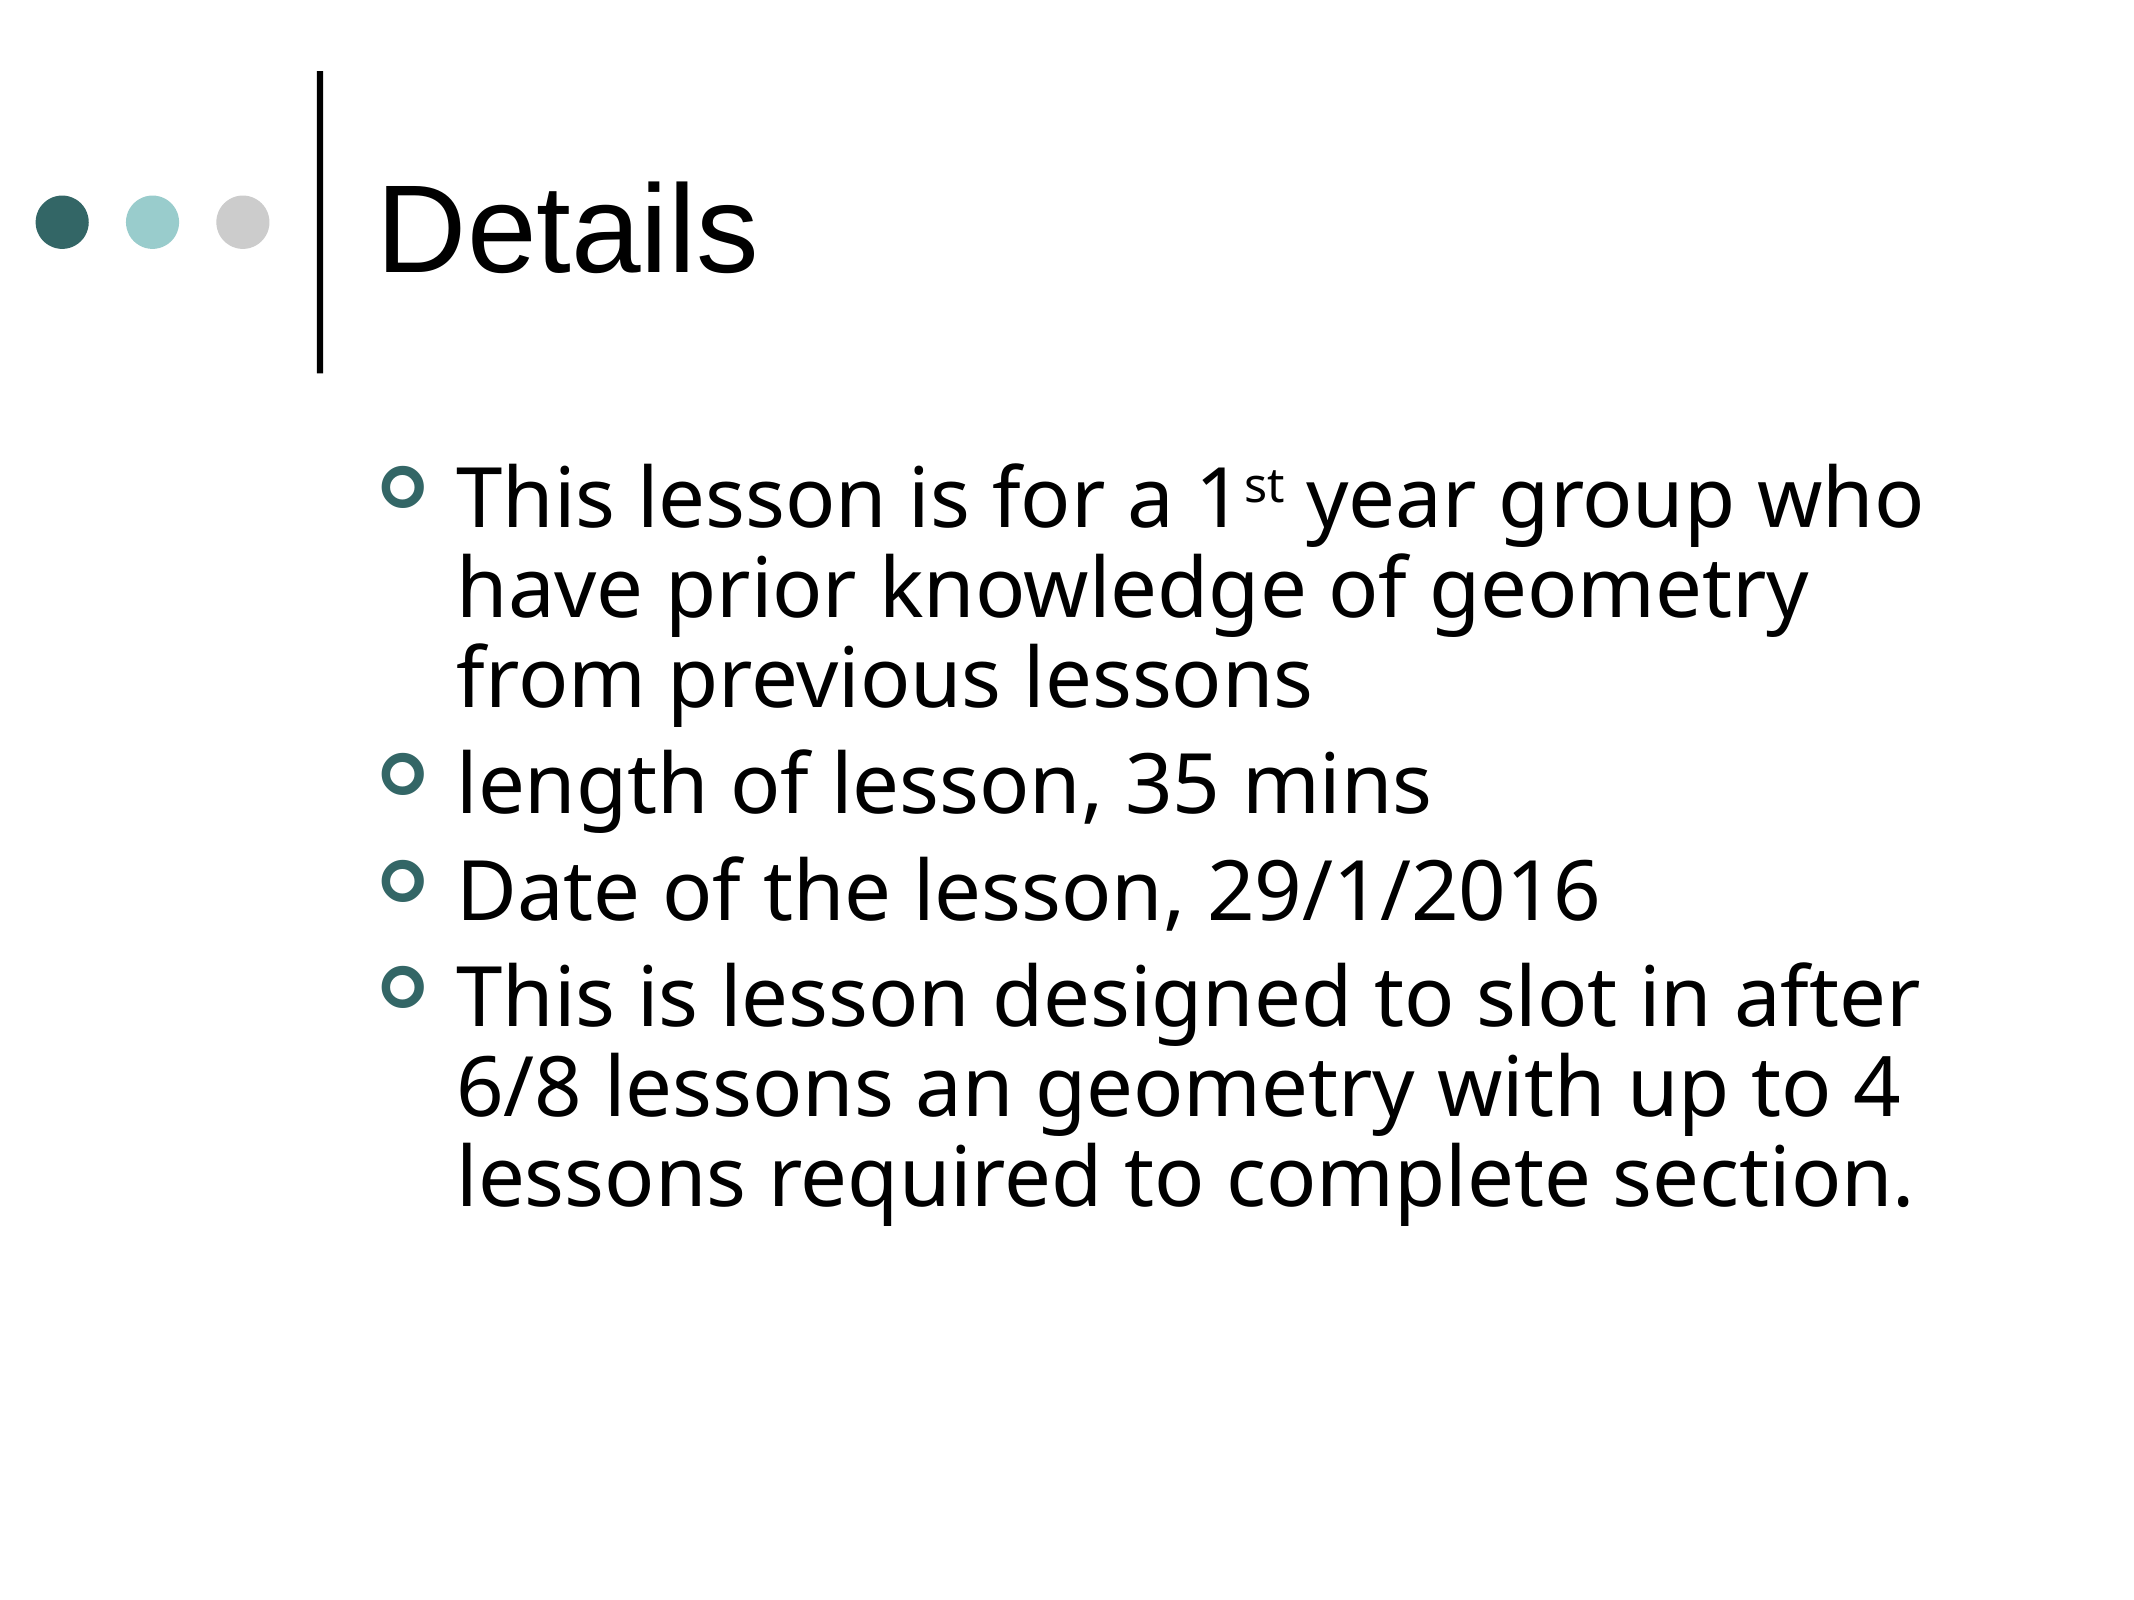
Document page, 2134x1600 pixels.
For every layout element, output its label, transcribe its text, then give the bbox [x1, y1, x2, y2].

title Details [355, 44, 1992, 402]
list This lesson is for a 1st year group who have prior knowledge of geometry from previous lessons length of lesson, 35 mins Date of the lesson, 29/1/2016 This is lesson designed to slot in after 6/8 lessons an geometry with up to 4 lessons required to complete section. [355, 444, 1992, 1405]
